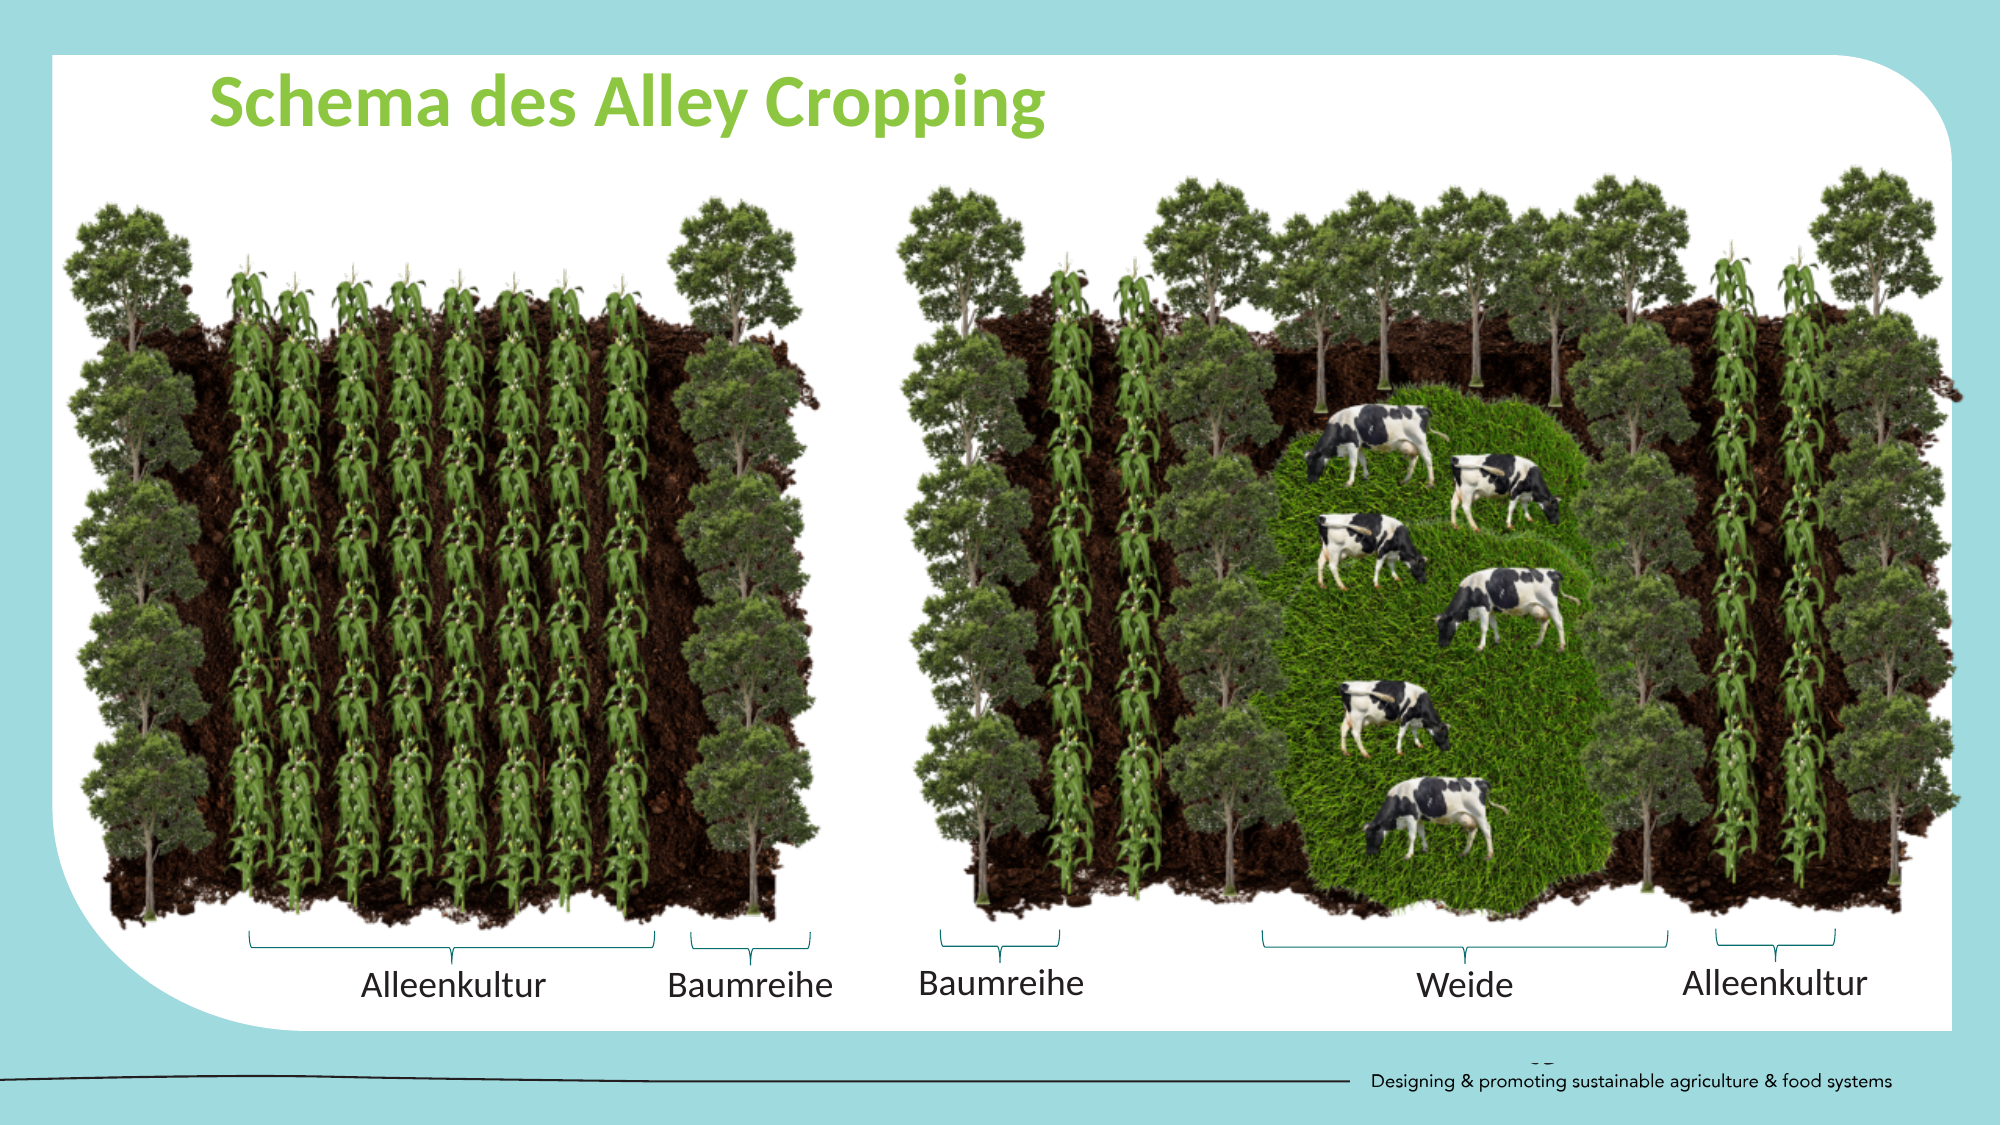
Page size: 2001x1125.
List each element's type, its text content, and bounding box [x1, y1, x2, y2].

text_box Schema des Alley Cropping [194, 53, 2000, 186]
picture [1332, 1063, 1914, 1105]
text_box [60, 160, 1966, 1014]
